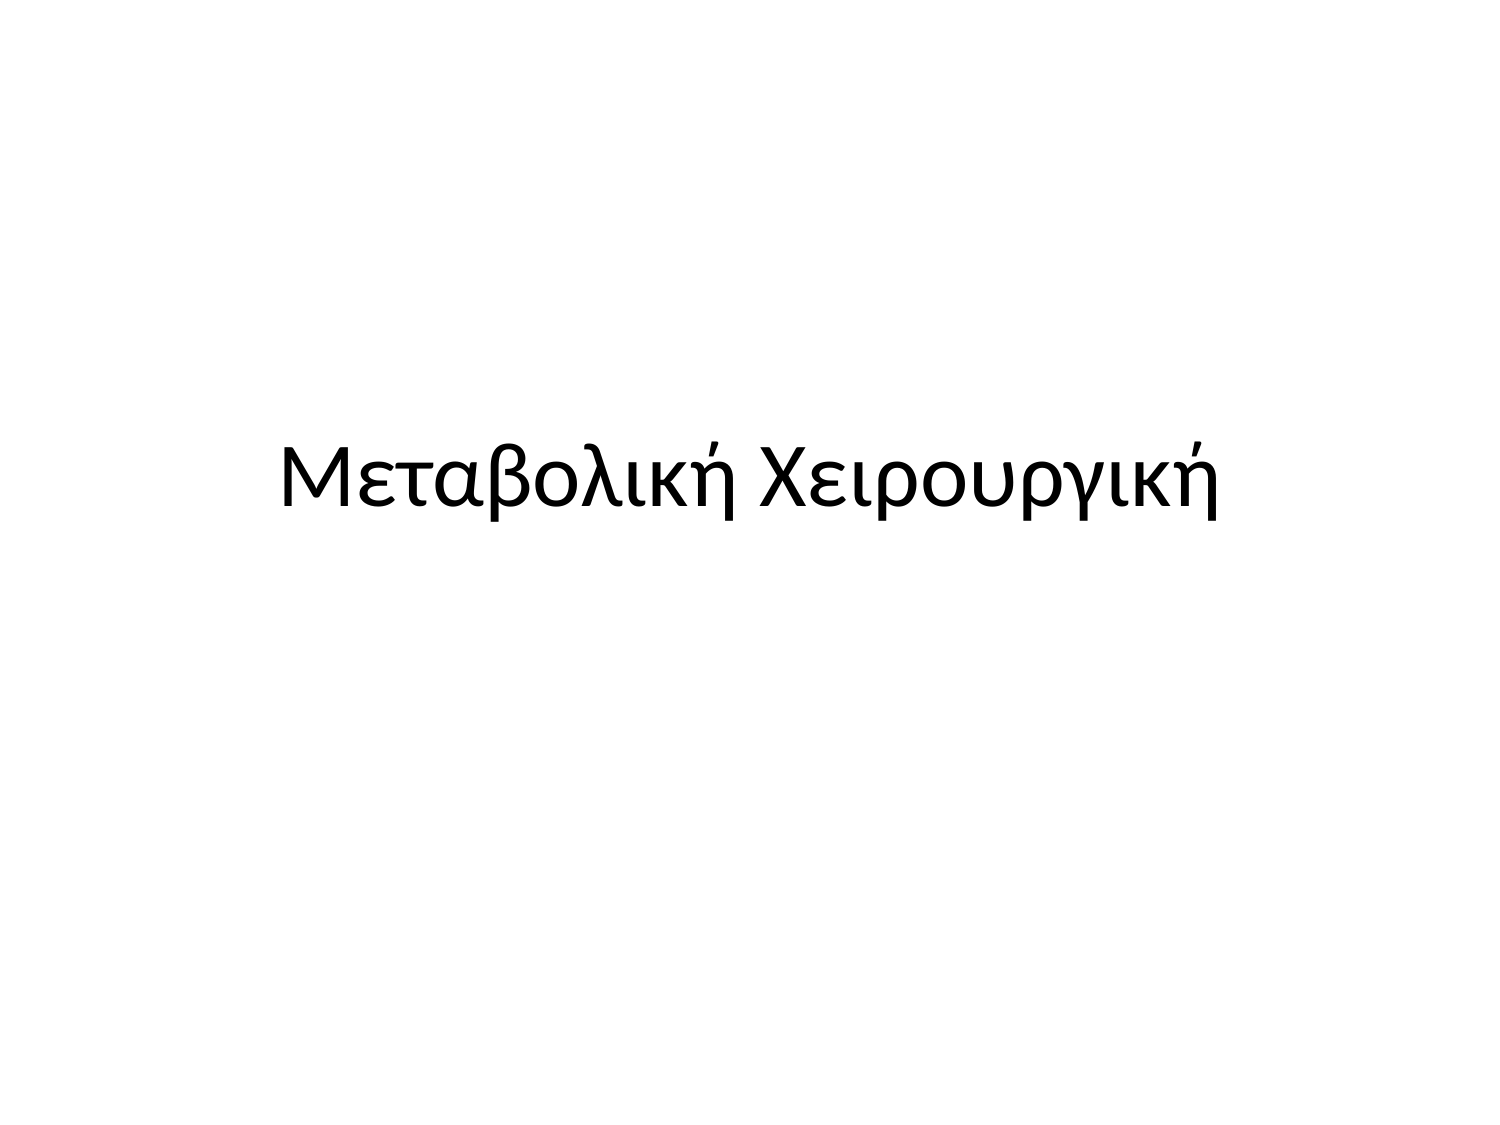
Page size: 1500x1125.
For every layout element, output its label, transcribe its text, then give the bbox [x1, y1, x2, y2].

title Μεταβολική Χειρουργική [112, 349, 1388, 591]
